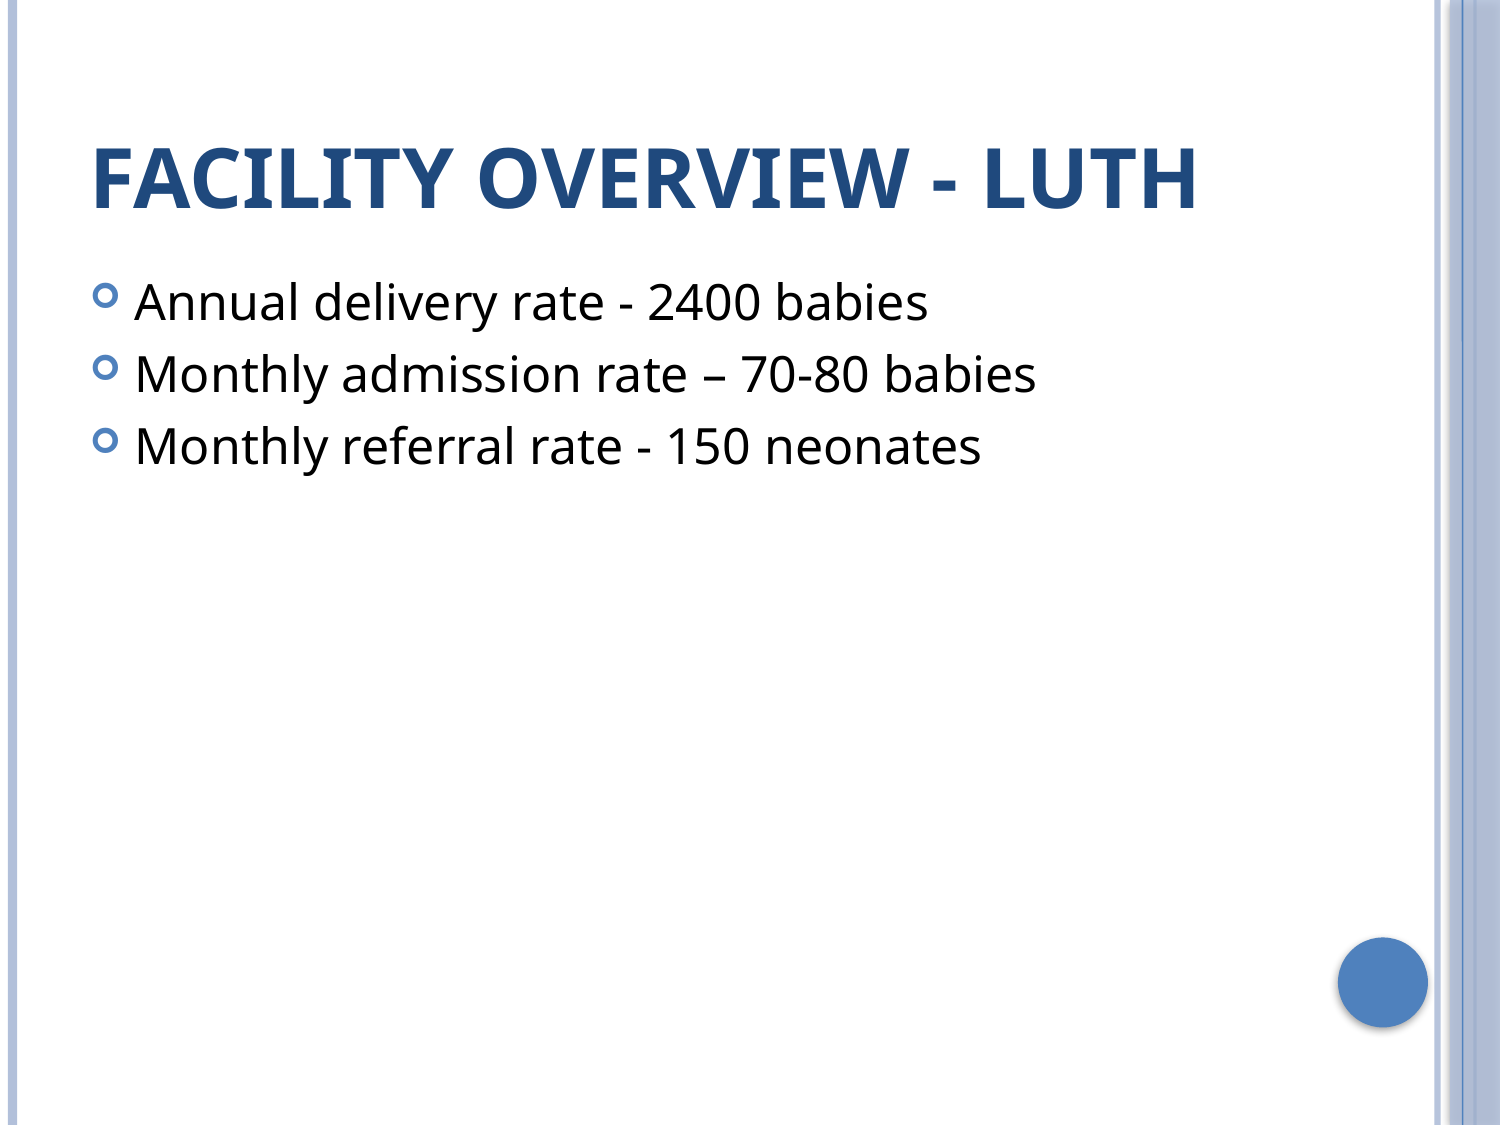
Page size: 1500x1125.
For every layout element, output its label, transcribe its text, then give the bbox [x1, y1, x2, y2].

title Facility overview - LUTH [75, 45, 1300, 233]
list Annual delivery rate - 2400 babies Monthly admission rate – 70-80 babies Monthly referral rate - 150 neonates [75, 262, 1300, 1062]
